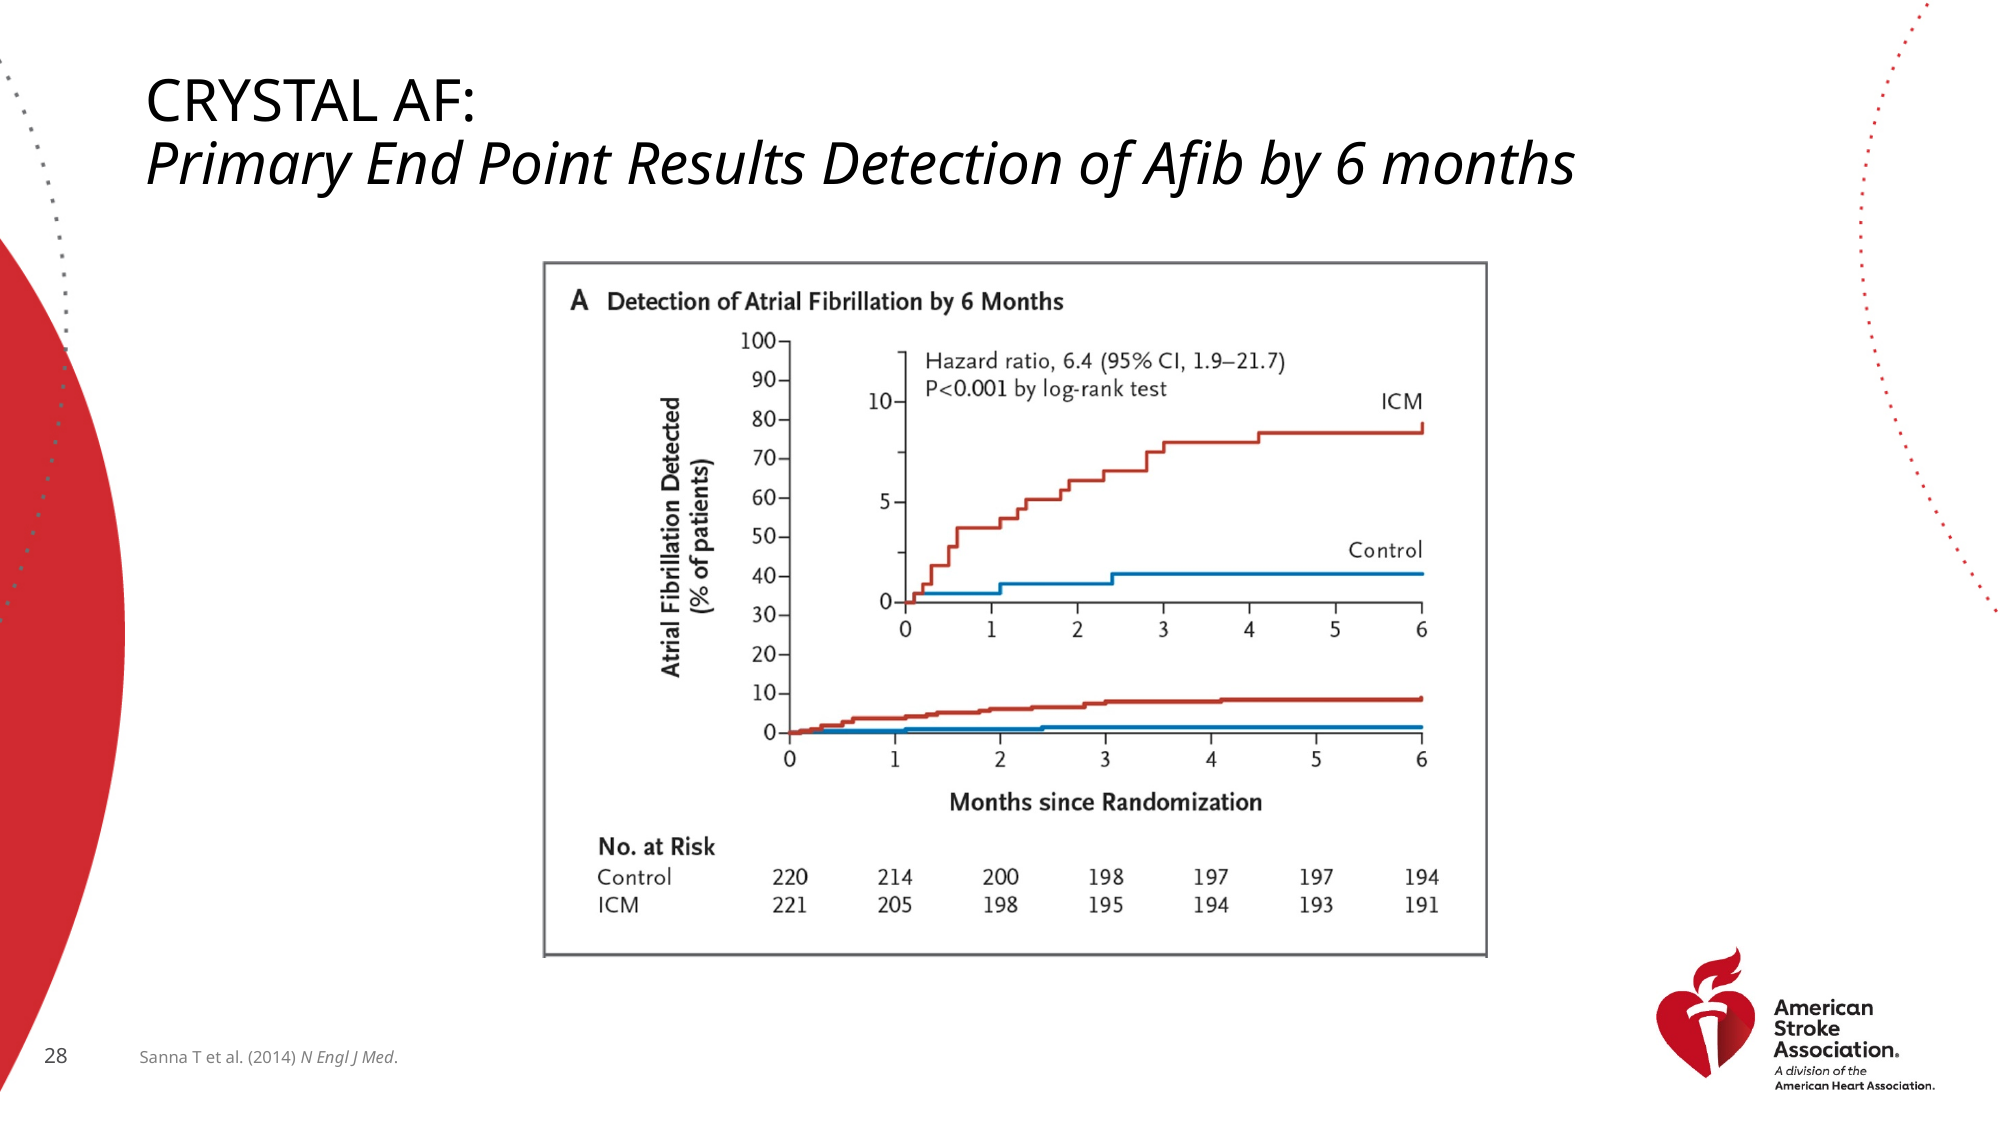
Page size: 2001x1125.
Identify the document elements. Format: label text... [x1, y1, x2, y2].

picture [0, 0, 2000, 1125]
text_box Sanna T et al. (2014) N Engl J Med. [137, 1047, 1545, 1068]
title CRYSTAL AF: Primary End Point Results Detection of Afib by 6 months [128, 90, 1901, 205]
